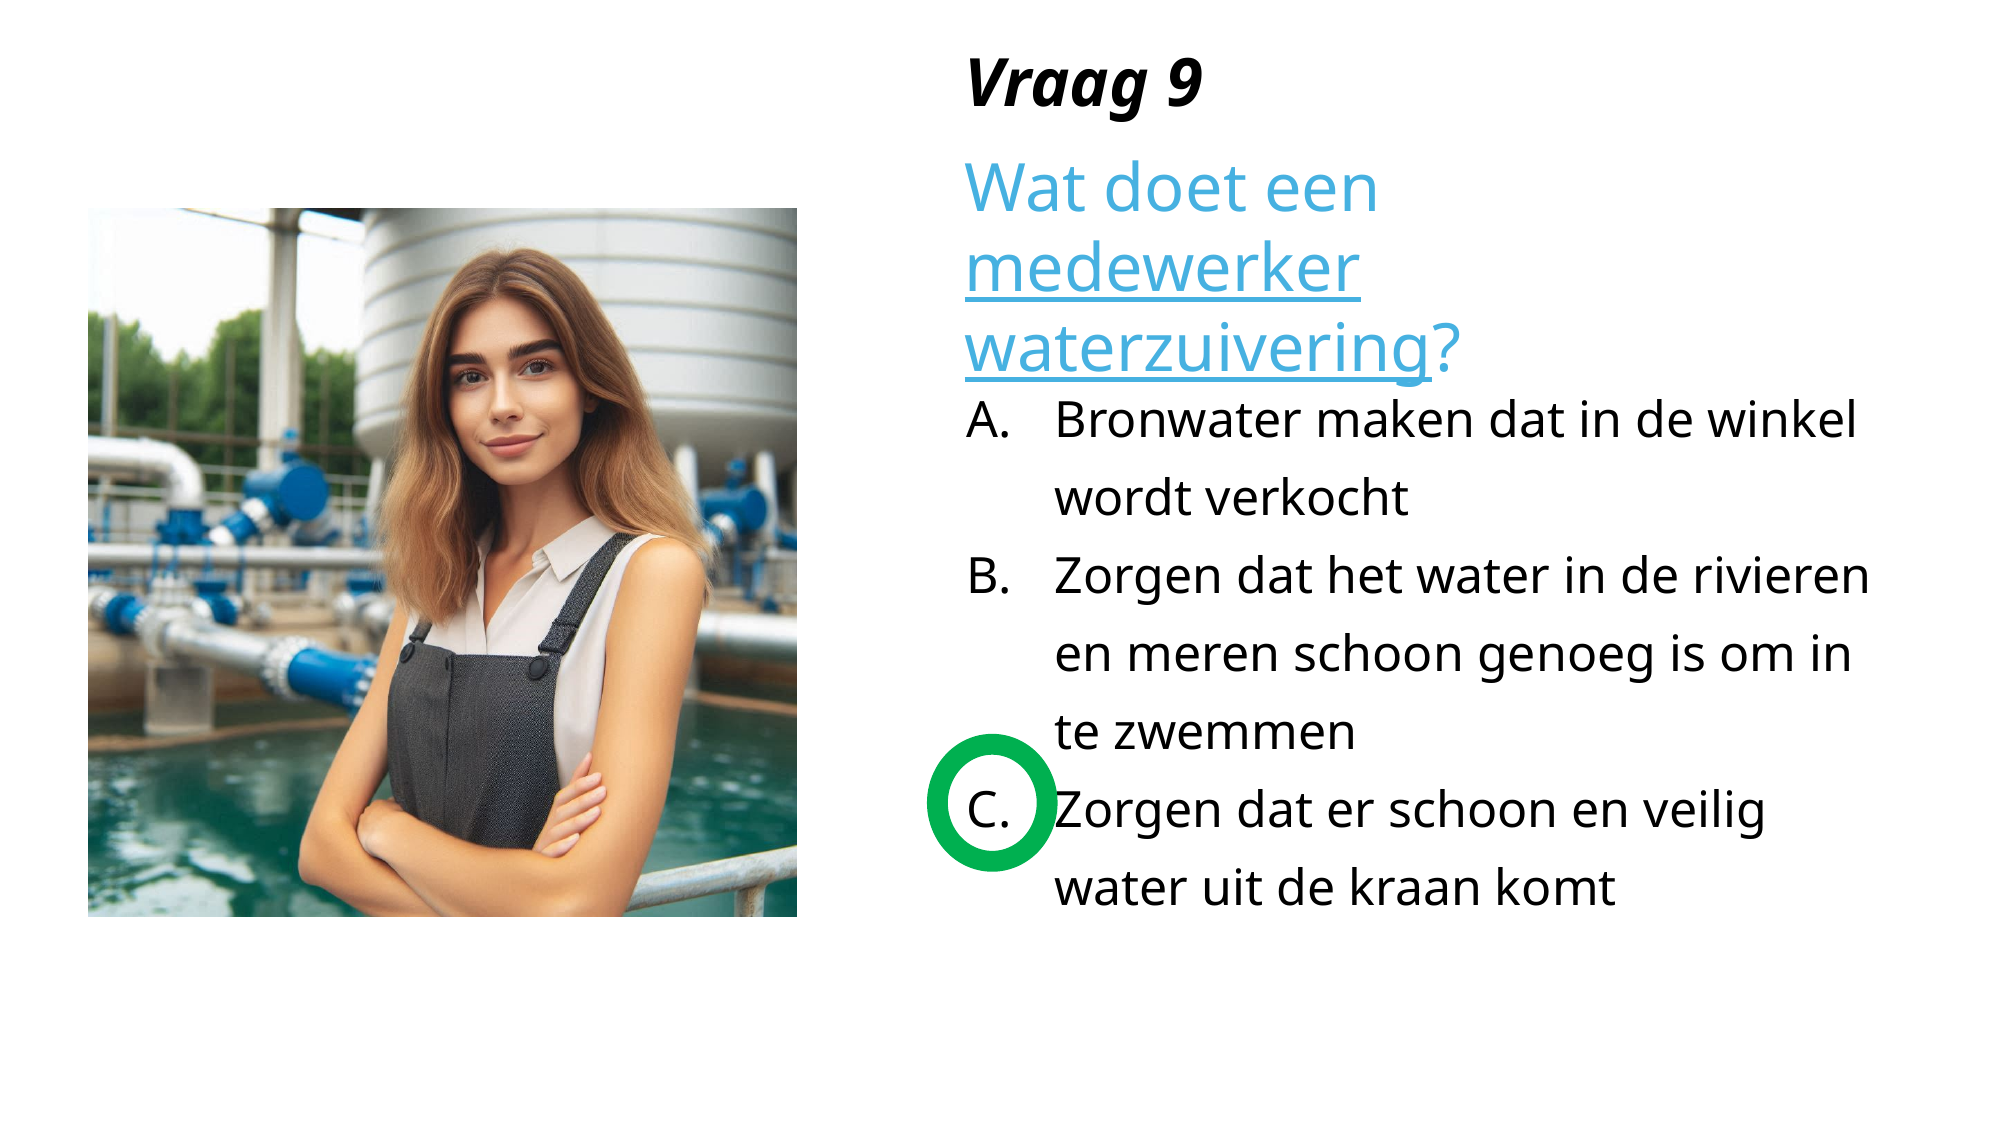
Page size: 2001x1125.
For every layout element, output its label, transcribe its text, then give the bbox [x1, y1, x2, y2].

text_box [935, 742, 1049, 863]
text_box Bronwater maken dat in de winkel wordt verkocht Zorgen dat het water in de rivieren en meren schoon genoeg is om in te zwemmen Zorgen dat er schoon en veilig water uit de kraan komt [937, 362, 1907, 923]
picture [87, 207, 798, 918]
text_box Vraag 9 Wat doet een medewerker waterzuivering? [949, 23, 1797, 362]
